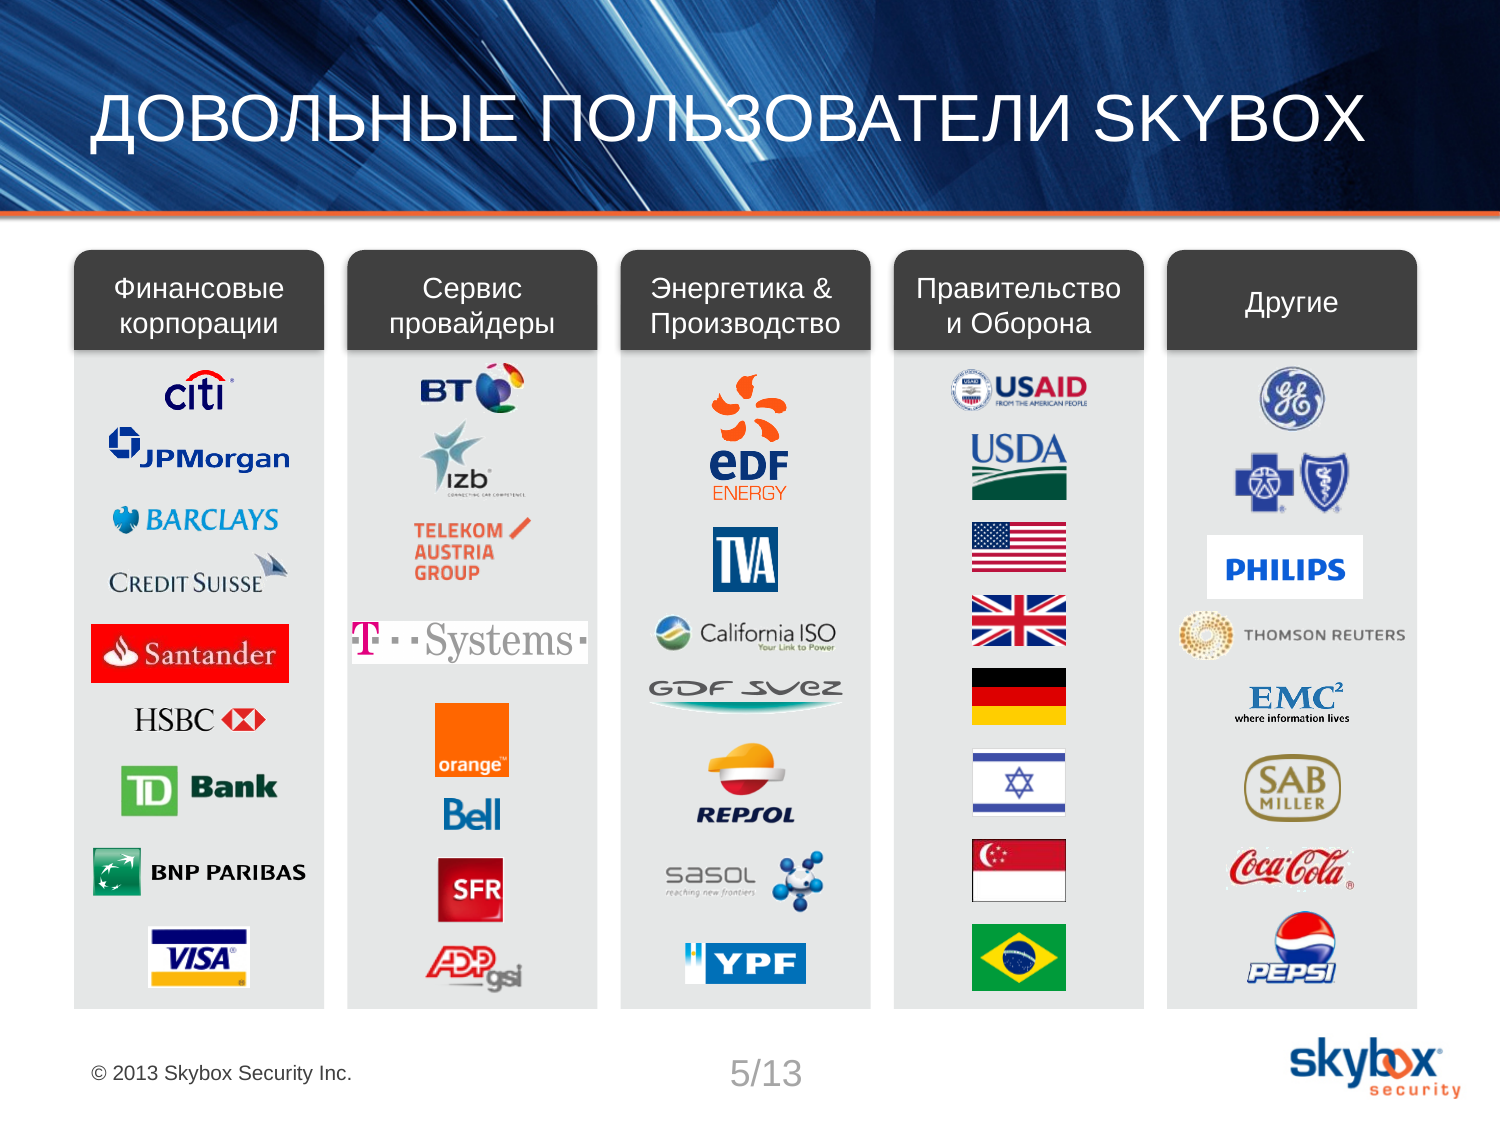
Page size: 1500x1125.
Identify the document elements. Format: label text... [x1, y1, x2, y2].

text_box [345, 357, 599, 1011]
text_box [1165, 249, 1420, 348]
text_box Правительство и Оборона [893, 249, 1145, 351]
text_box Энергетика & Производство [619, 249, 872, 351]
text_box Сервис провайдеры [346, 249, 599, 351]
text_box [619, 358, 873, 1011]
picture [0, 0, 1500, 1125]
text_box [72, 249, 326, 348]
text_box [1165, 357, 1419, 1011]
text_box [72, 358, 326, 1011]
text_box [892, 357, 1146, 1011]
title ДОВОЛЬНЫЕ ПОЛЬЗОВАТЕЛИ SKYBOX [75, 57, 1425, 163]
text_box 5/13 [715, 1041, 818, 1102]
